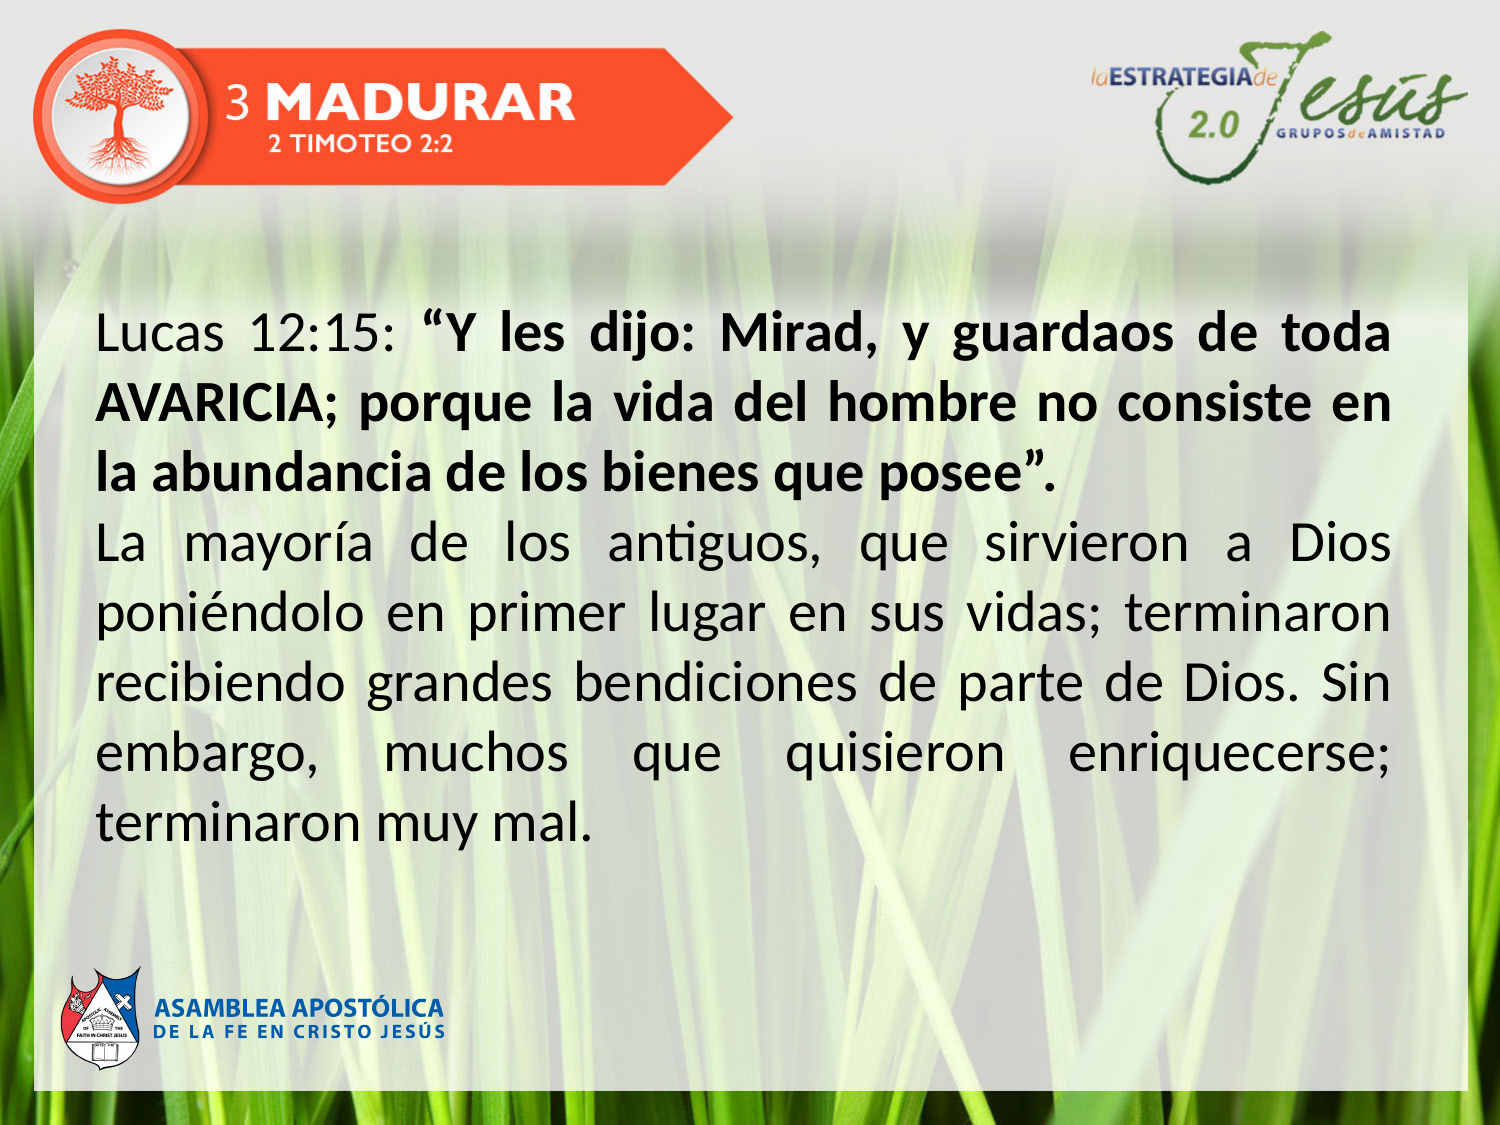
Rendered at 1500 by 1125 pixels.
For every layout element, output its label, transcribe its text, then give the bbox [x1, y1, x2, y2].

text_box Lucas 12:15: “Y les dijo: Mirad, y guardaos de toda AVARICIA; porque la vida del hombre no consiste en la abundancia de los bienes que posee”. La mayoría de los antiguos, que sirvieron a Dios poniéndolo en primer lugar en sus vidas; terminaron recibiendo grandes bendiciones de parte de Dios. Sin embargo, muchos que quisieron enriquecerse; terminaron muy mal. [80, 286, 1408, 861]
picture [0, 0, 1500, 1125]
